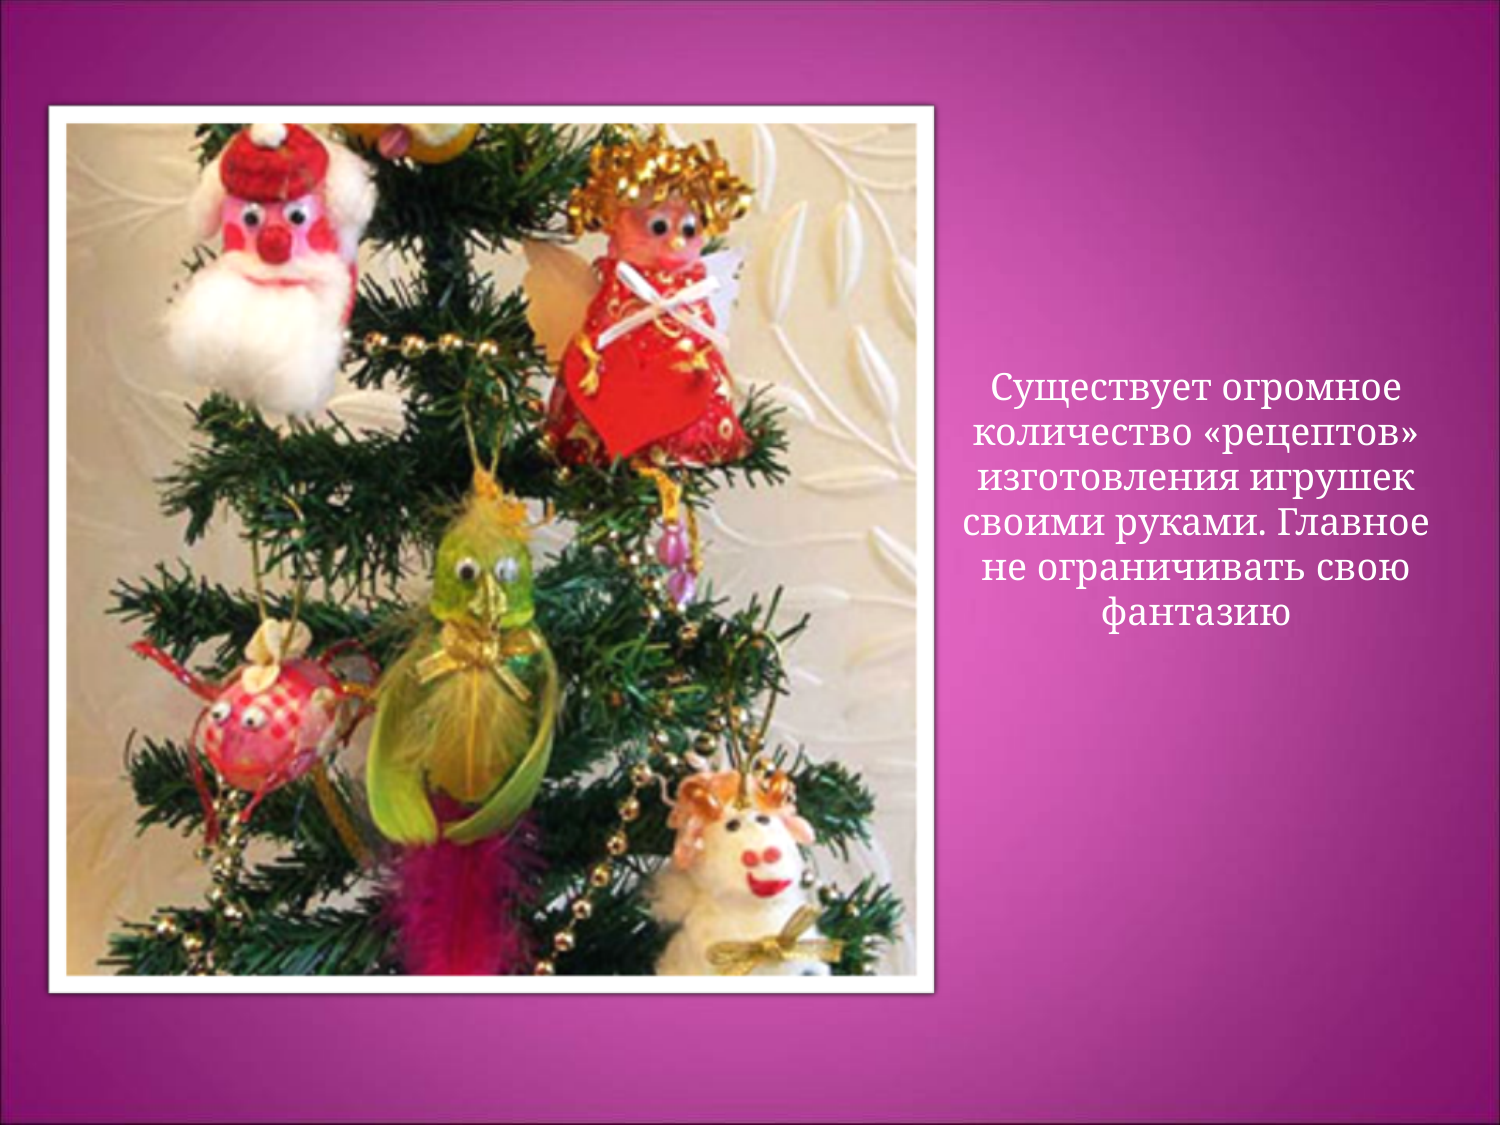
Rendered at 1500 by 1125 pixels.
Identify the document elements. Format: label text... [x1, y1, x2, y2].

list Существует огромное количество «рецептов» изготовления игрушек своими руками. Главное не ограничивать свою фантазию [950, 363, 1442, 692]
picture [0, 0, 1500, 1125]
